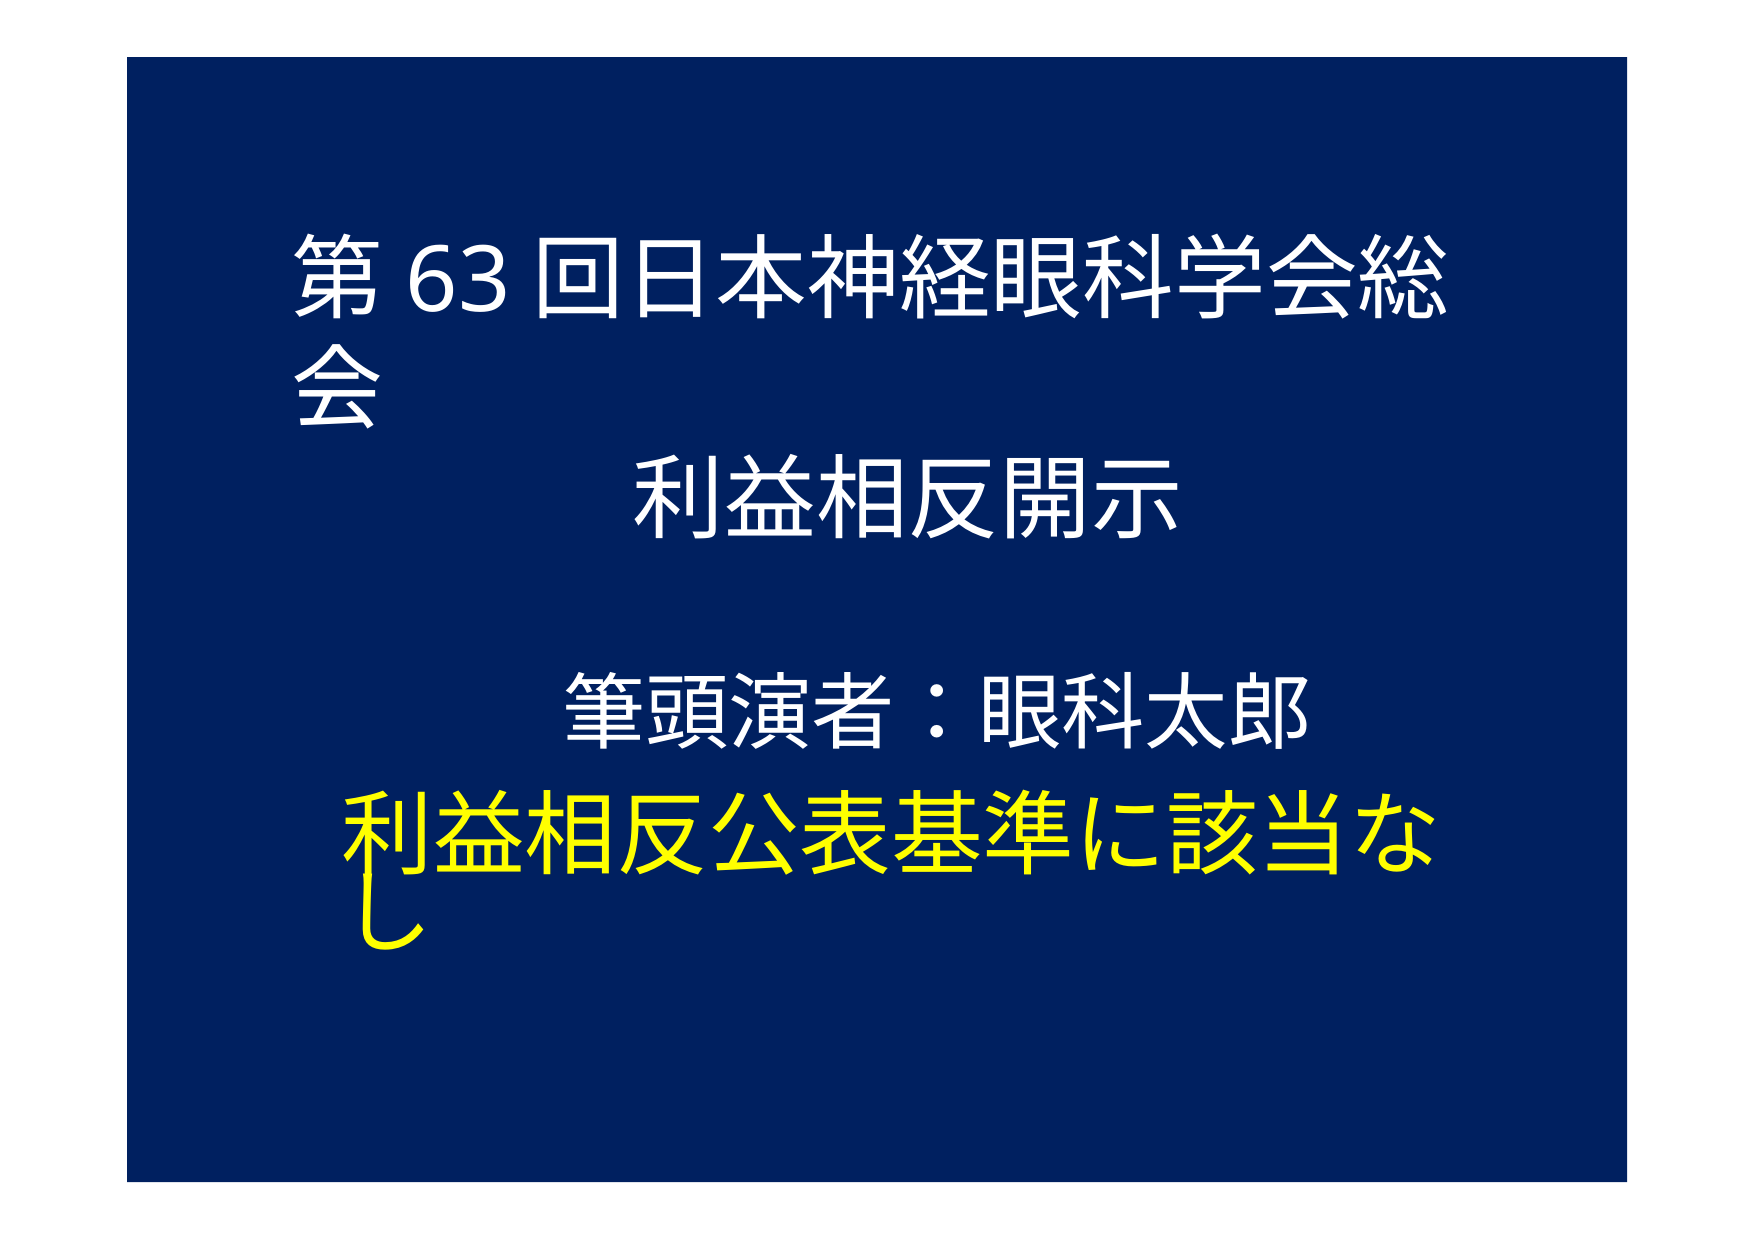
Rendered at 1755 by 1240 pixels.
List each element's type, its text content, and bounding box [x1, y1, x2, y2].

text_box 利益相反公表基準に該当なし [339, 807, 1515, 964]
text_box 第63回日本神経眼科学会総会 利益相反開示 筆頭演者：眼科太郎 [277, 212, 1540, 767]
